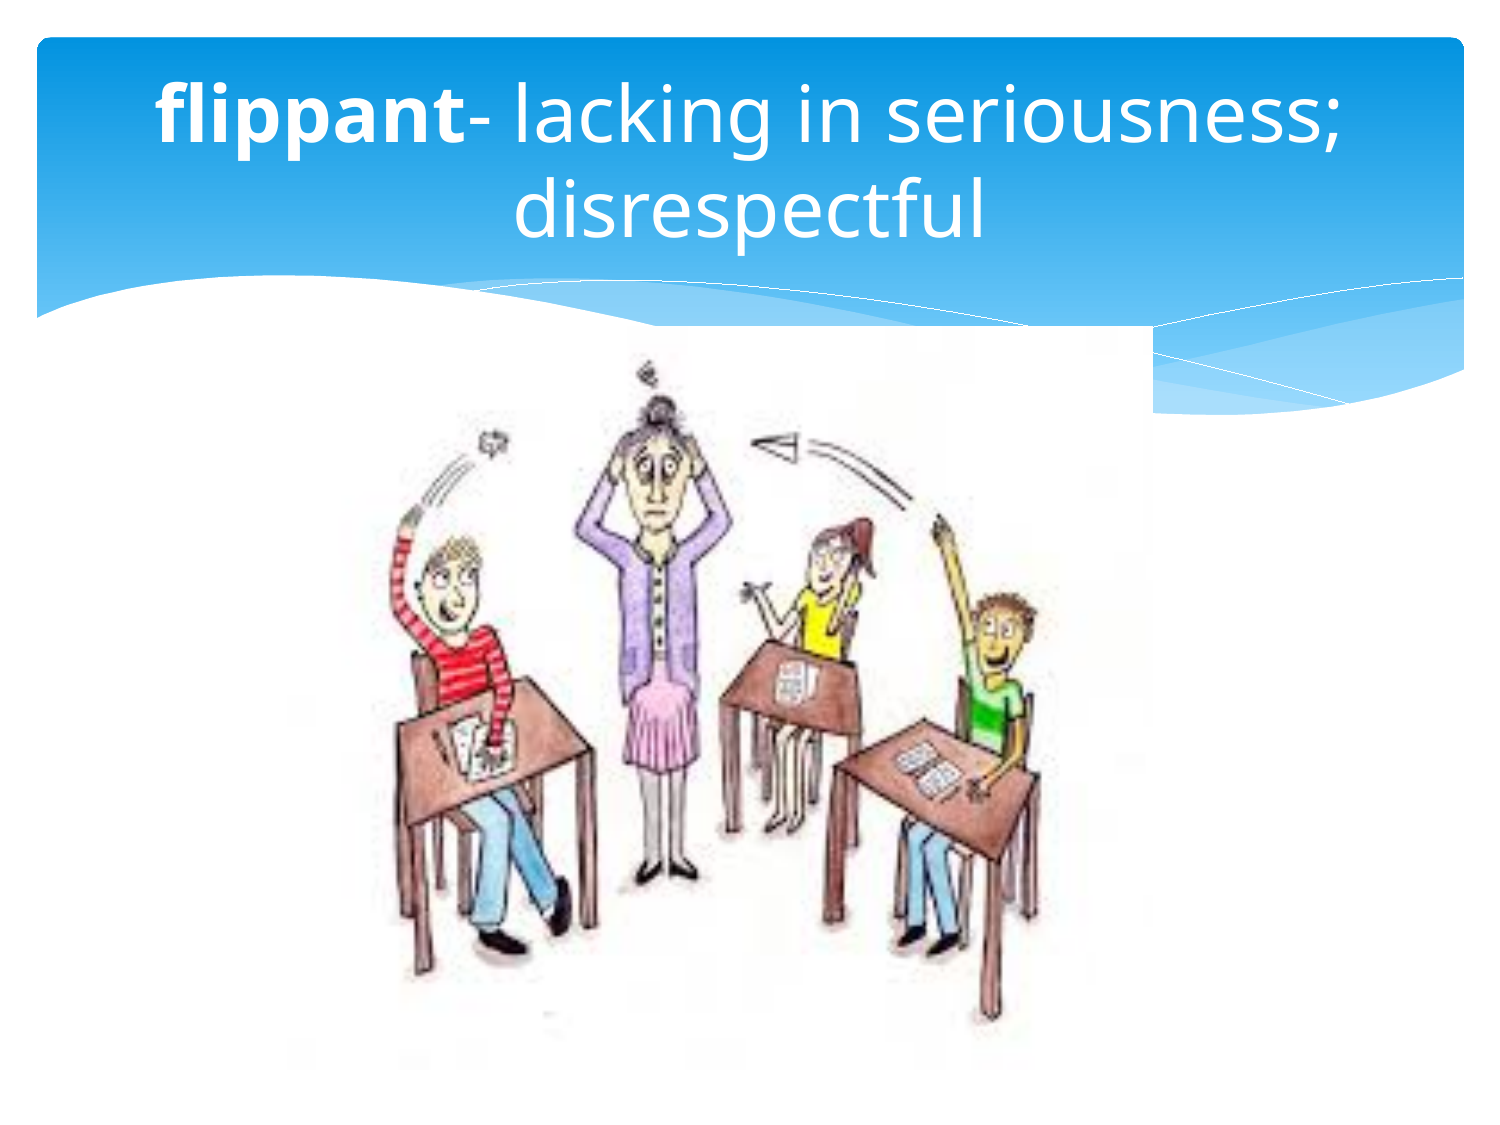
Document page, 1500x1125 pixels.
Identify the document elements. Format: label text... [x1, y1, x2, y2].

title flippant- lacking in seriousness; disrespectful [75, 55, 1425, 261]
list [287, 326, 1153, 1070]
